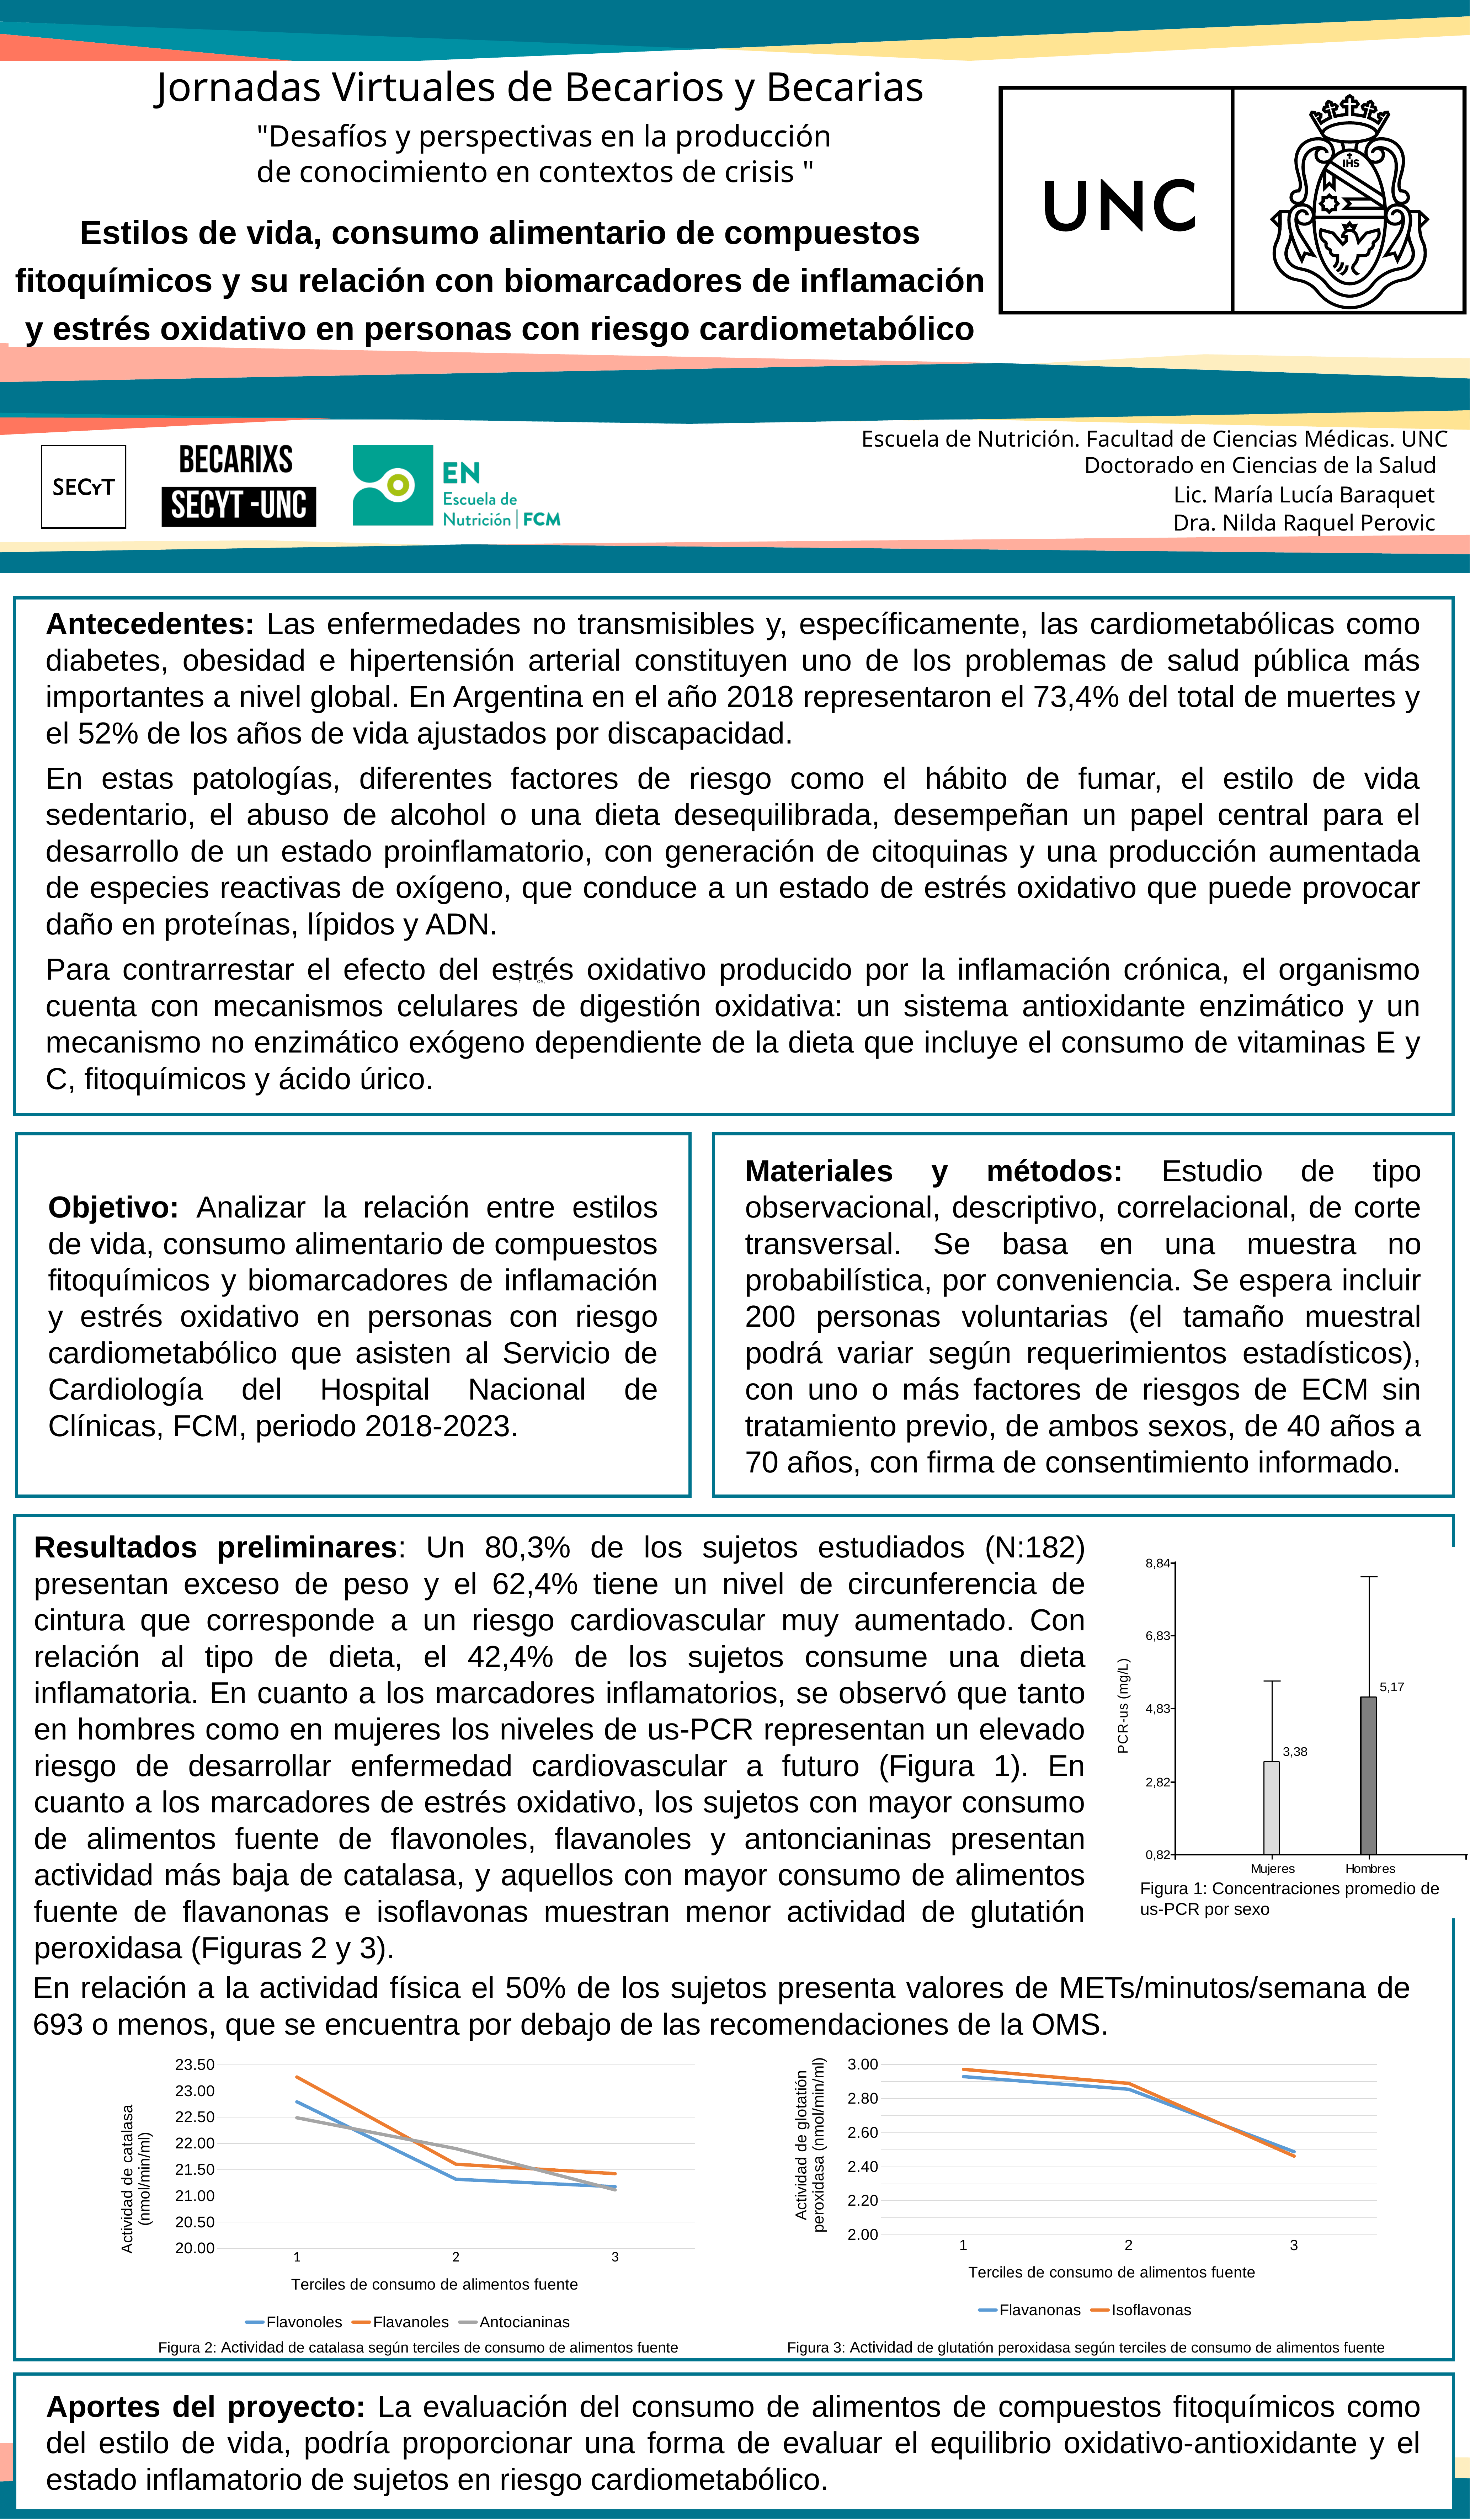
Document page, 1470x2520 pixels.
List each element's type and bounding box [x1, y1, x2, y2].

picture [353, 445, 560, 529]
chart [782, 2050, 1389, 2322]
chart [110, 2050, 707, 2334]
picture [1103, 1547, 1470, 1892]
text_box [0, 0, 1470, 2519]
